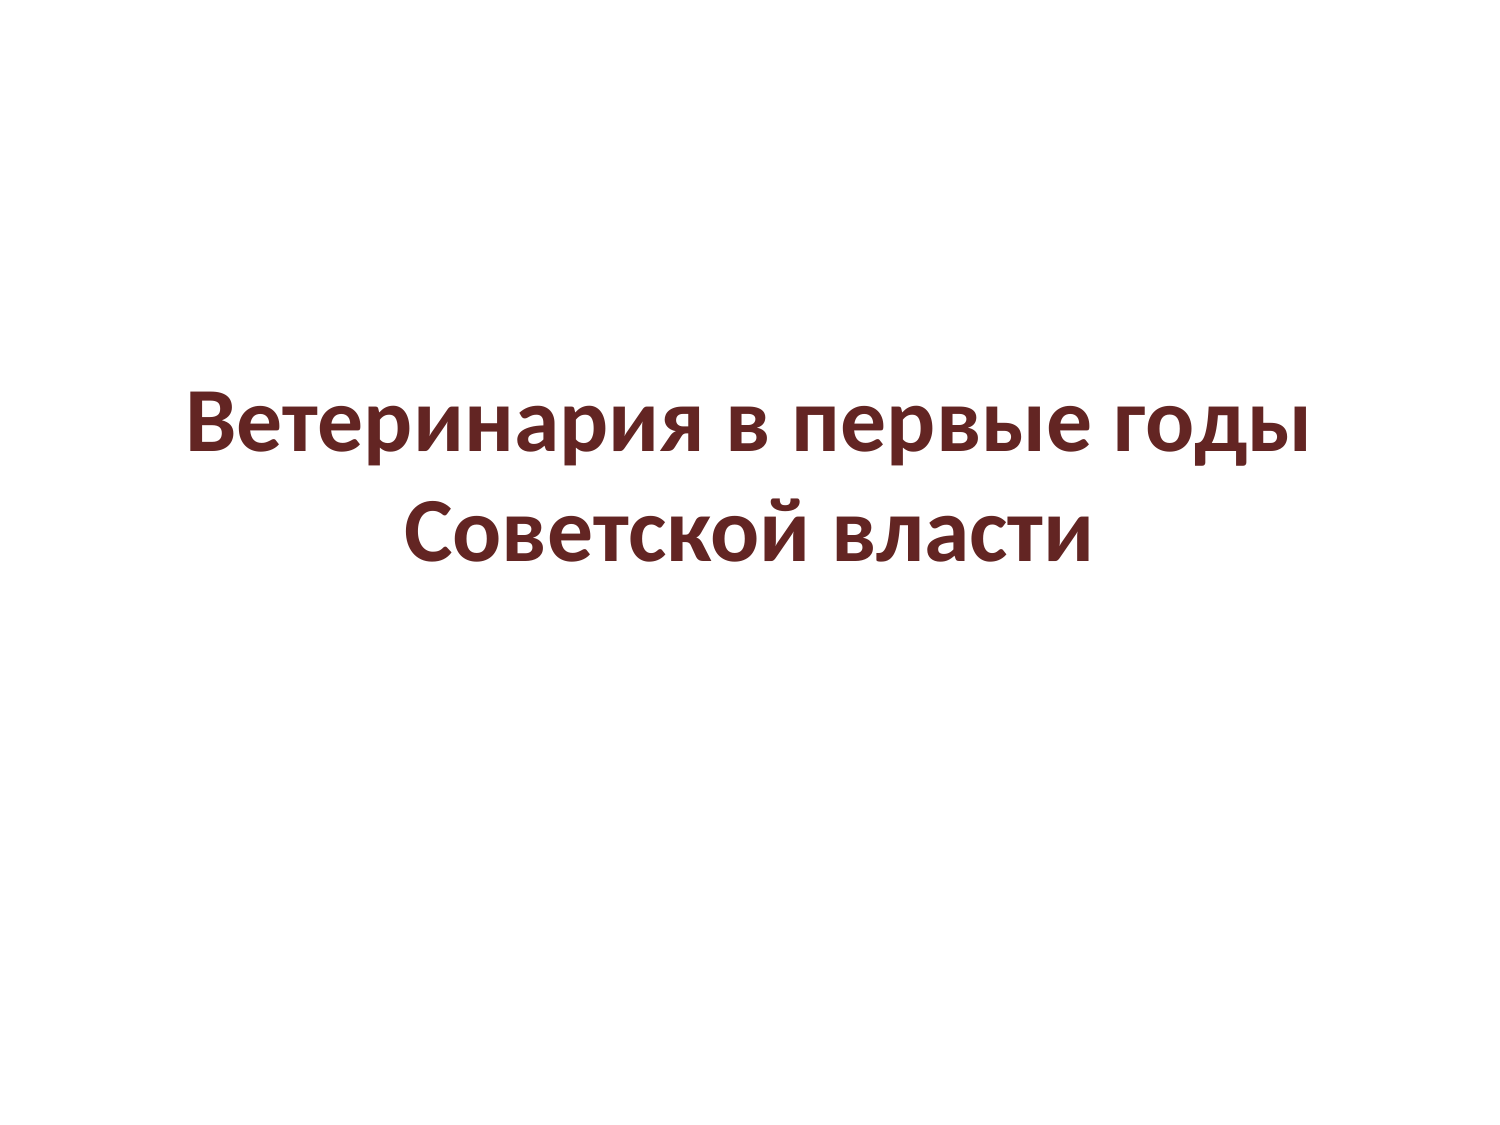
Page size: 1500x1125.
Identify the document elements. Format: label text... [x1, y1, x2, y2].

title Ветеринария в первые годы Советской власти [112, 349, 1388, 591]
